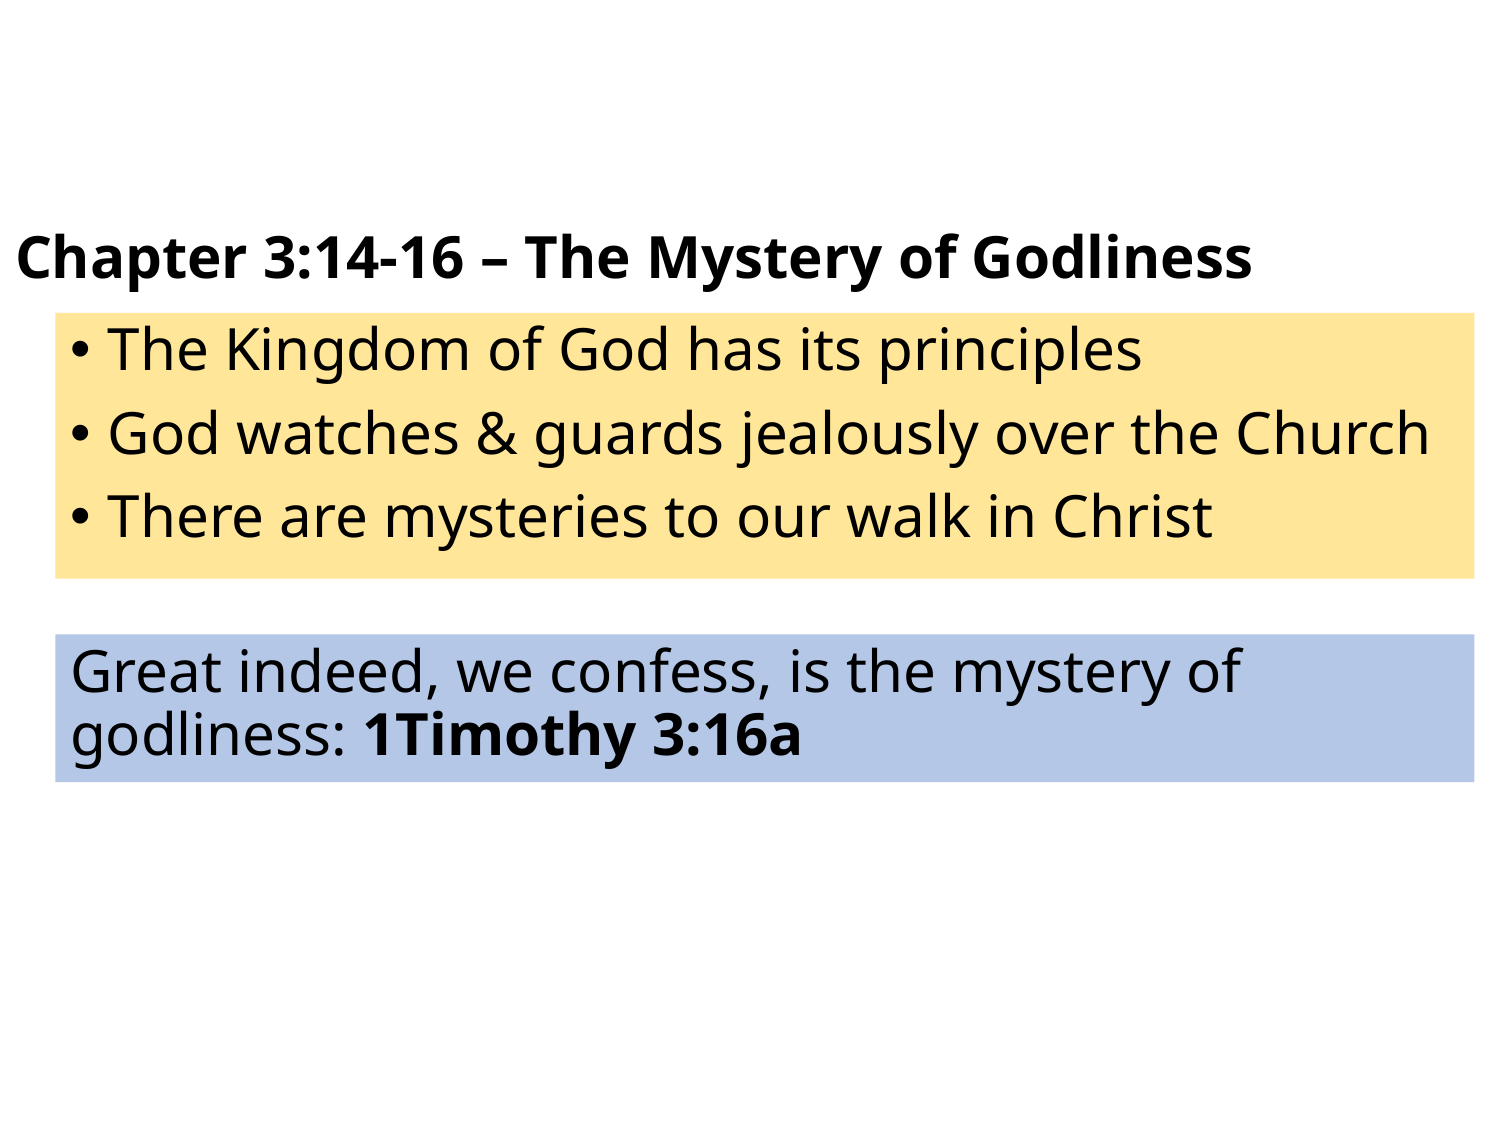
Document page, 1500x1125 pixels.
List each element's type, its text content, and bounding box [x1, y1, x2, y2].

text_box Chapter 3:14-16 – The Mystery of Godliness [0, 220, 1419, 313]
text_box Great indeed, we confess, is the mystery of godliness: 1Timothy 3:16a [55, 634, 1475, 783]
text_box The Kingdom of God has its principles God watches & guards jealously over the Church There are mysteries to our walk in Christ [55, 312, 1475, 579]
